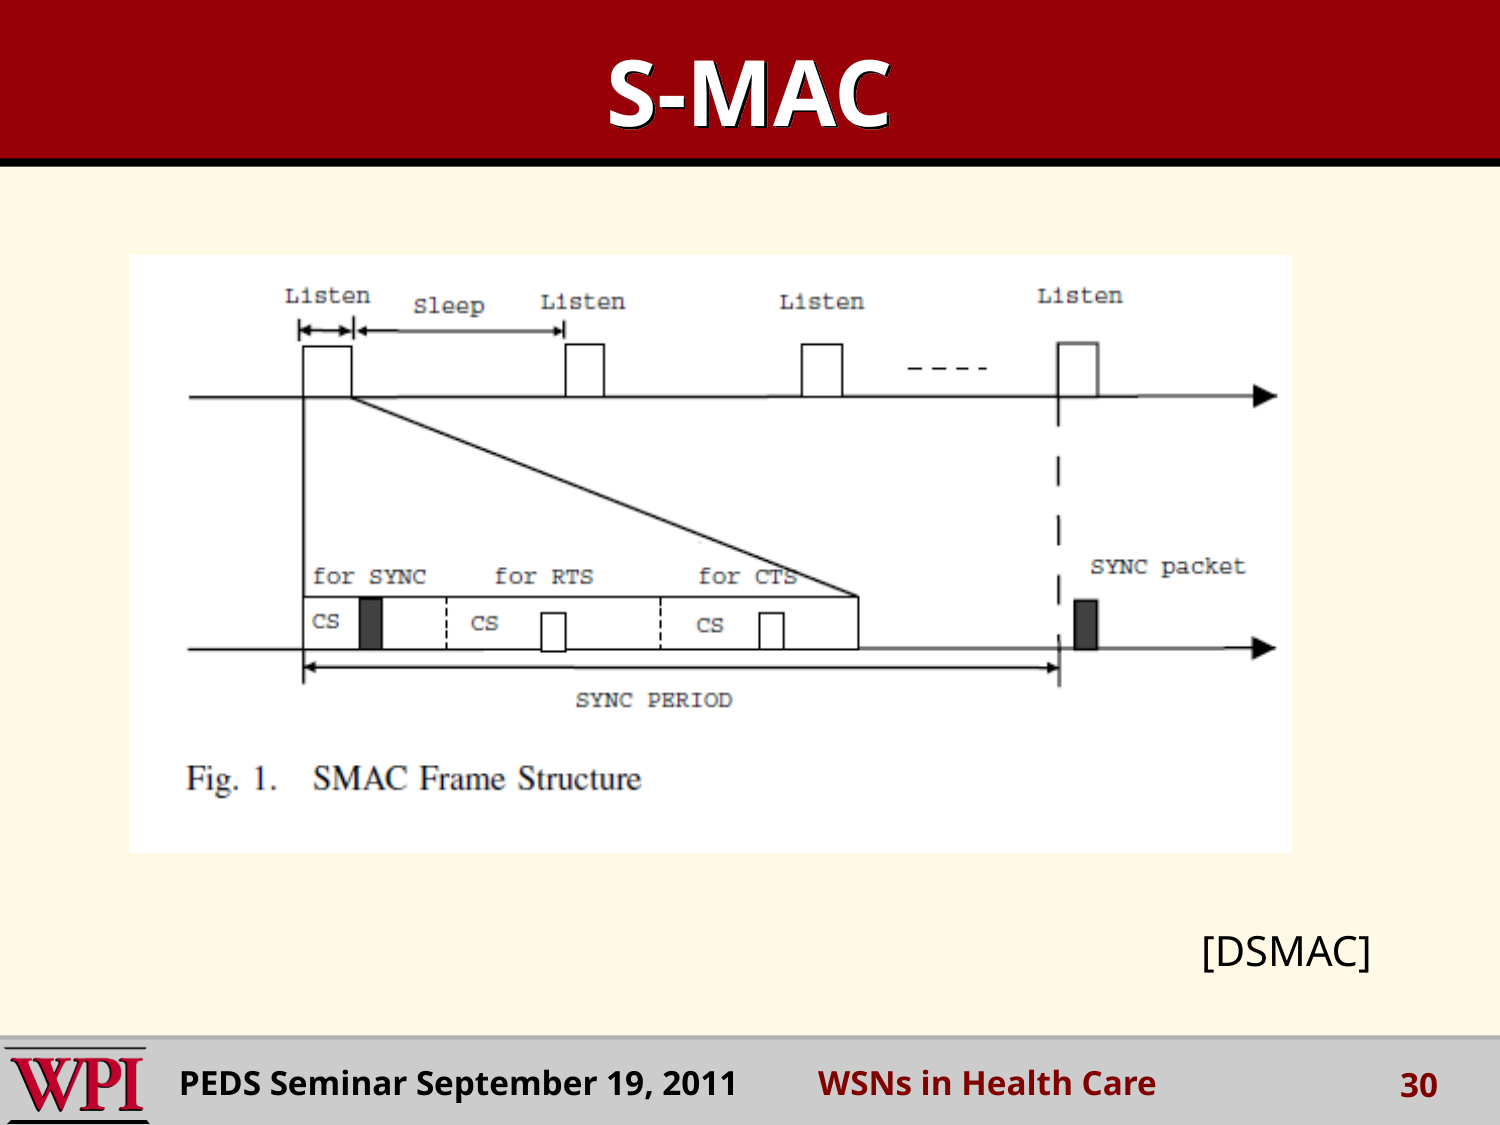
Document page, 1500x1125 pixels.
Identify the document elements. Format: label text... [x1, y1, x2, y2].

footer PEDS Seminar September 19, 2011 WSNs in Health Care [163, 1054, 1337, 1122]
picture [0, 167, 1500, 1035]
picture [0, 0, 1500, 158]
picture [0, 1040, 1500, 1125]
title S-MAC [29, 18, 1471, 150]
slide_number 30 [1344, 1056, 1495, 1095]
text_box [DSMAC] [1186, 916, 1398, 982]
